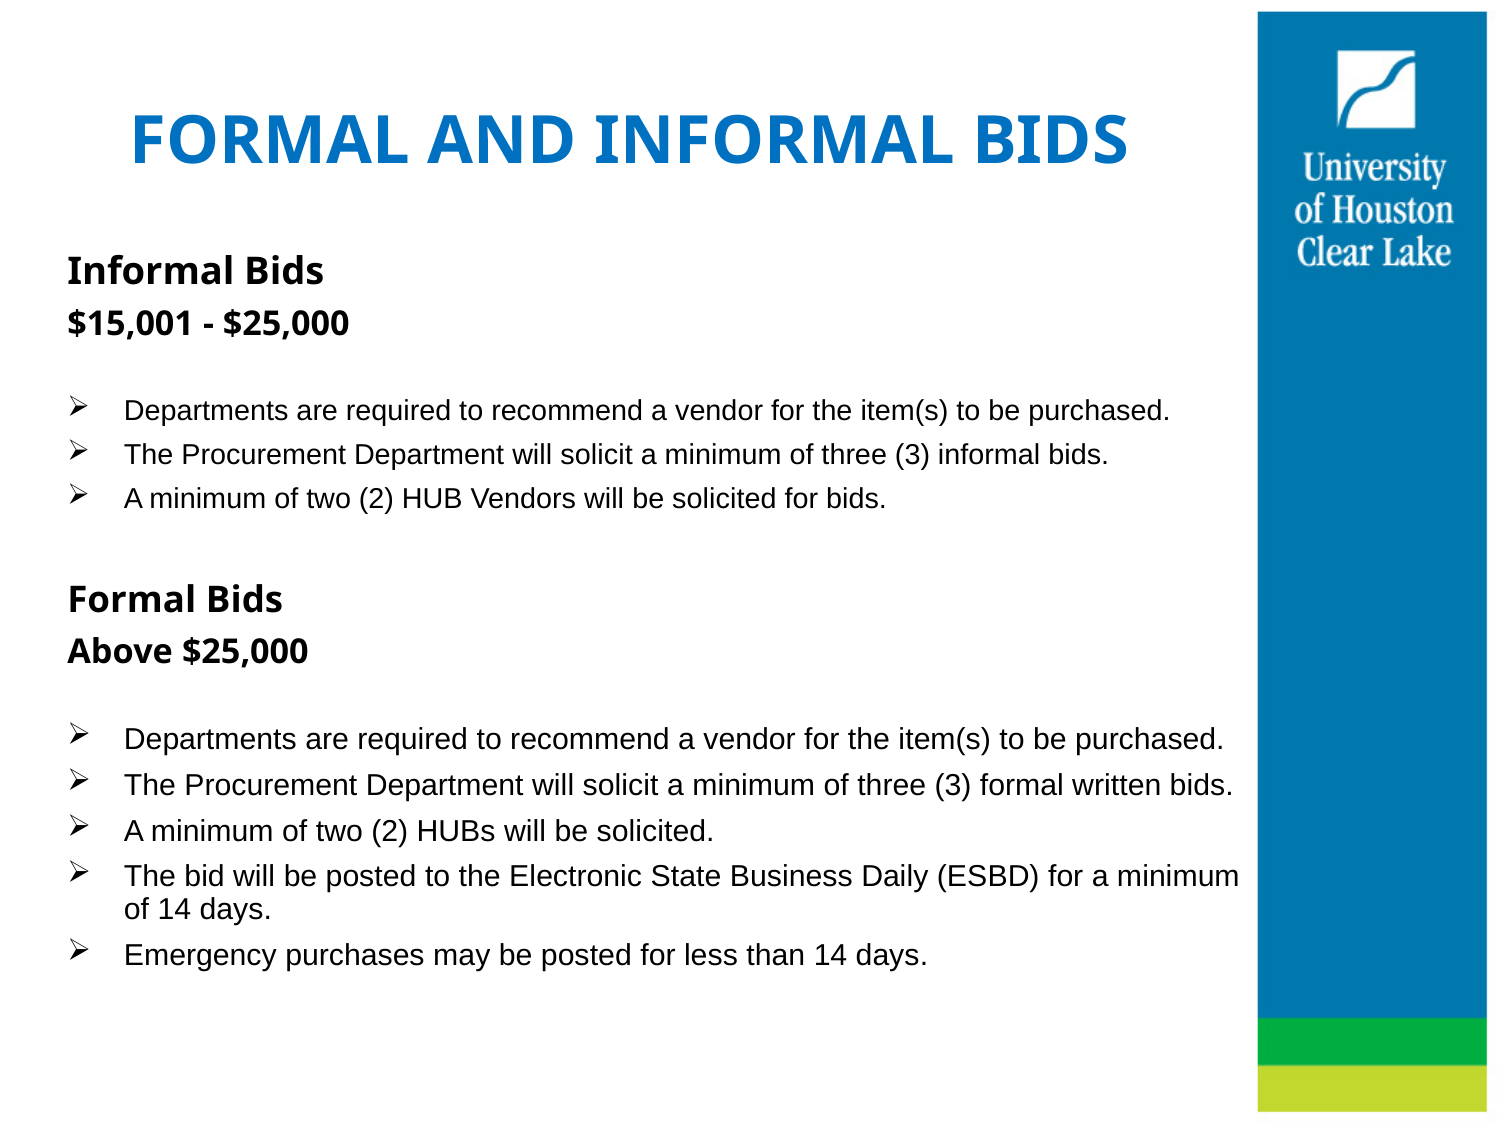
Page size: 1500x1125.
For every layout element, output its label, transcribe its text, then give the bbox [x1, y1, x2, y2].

list Informal Bids $15,001 - $25,000 Departments are required to recommend a vendor for the item(s) to be purchased. The Procurement Department will solicit a minimum of three (3) informal bids. A minimum of two (2) HUB Vendors will be solicited for bids. Formal Bids Above $25,000 Departments are required to recommend a vendor for the item(s) to be purchased. The Procurement Department will solicit a minimum of three (3) formal written bids. A minimum of two (2) HUBs will be solicited. The bid will be posted to the Electronic State Business Daily (ESBD) for a minimum of 14 days. Emergency purchases may be posted for less than 14 days. [40, 201, 1266, 1034]
picture [8, 0, 1500, 1125]
title FORMAL AND INFORMAL BIDS [53, 82, 1207, 201]
